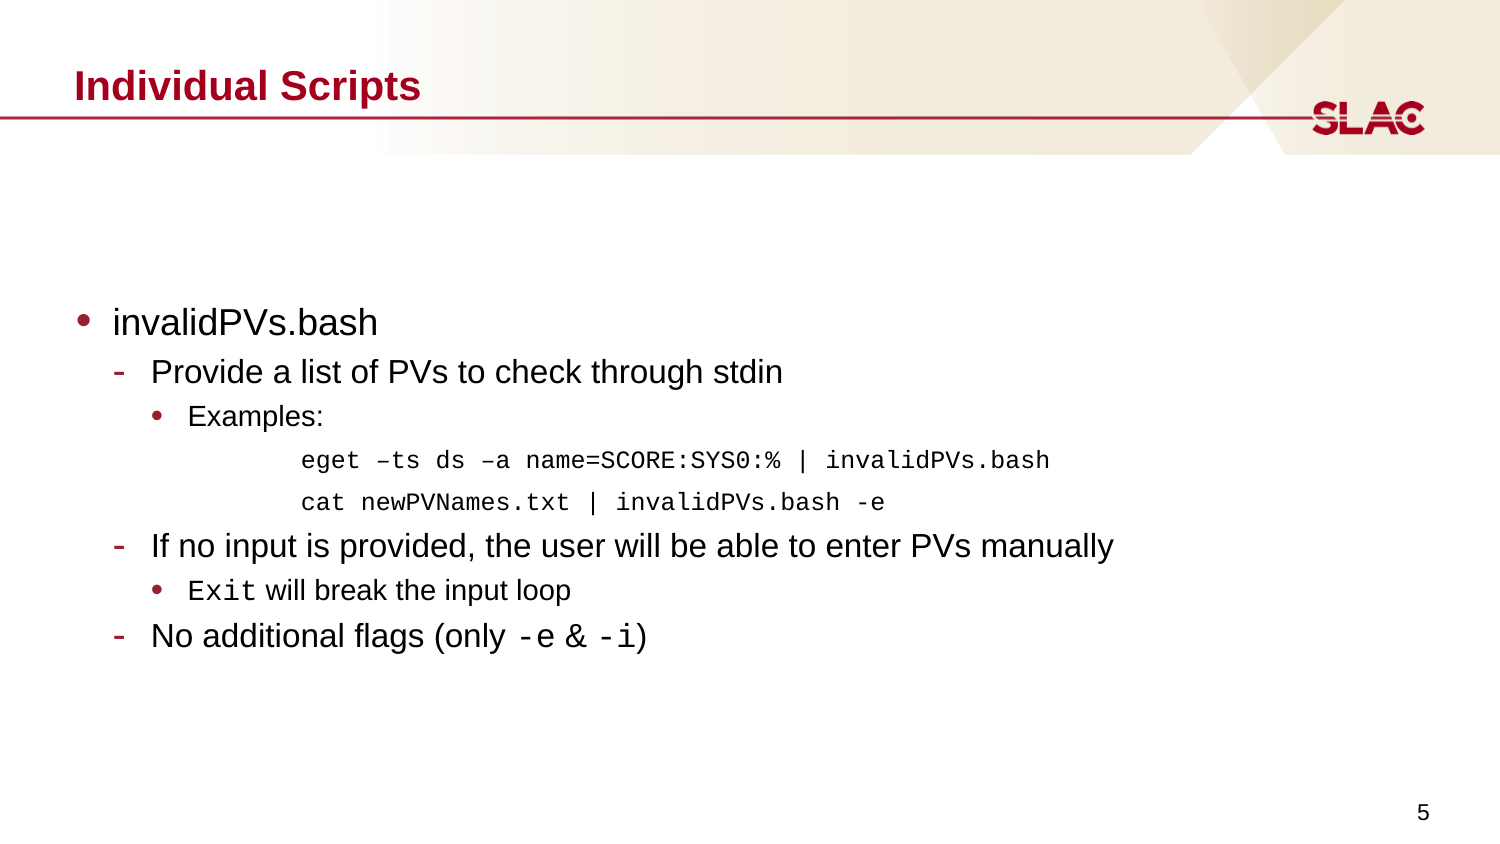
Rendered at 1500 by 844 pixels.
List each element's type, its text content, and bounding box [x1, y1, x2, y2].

title Individual Scripts [74, 15, 1404, 109]
slide_number 5 [1405, 777, 1458, 844]
list invalidPVs.bash Provide a list of PVs to check through stdin Examples: eget –ts ds –a name=SCORE:SYS0:% | invalidPVs.bash cat newPVNames.txt | invalidPVs.bash -e If no input is provided, the user will be able to enter PVs manually Exit will break the input loop No additional flags (only -e & -i) [37, 159, 1368, 784]
picture [0, 0, 1500, 155]
